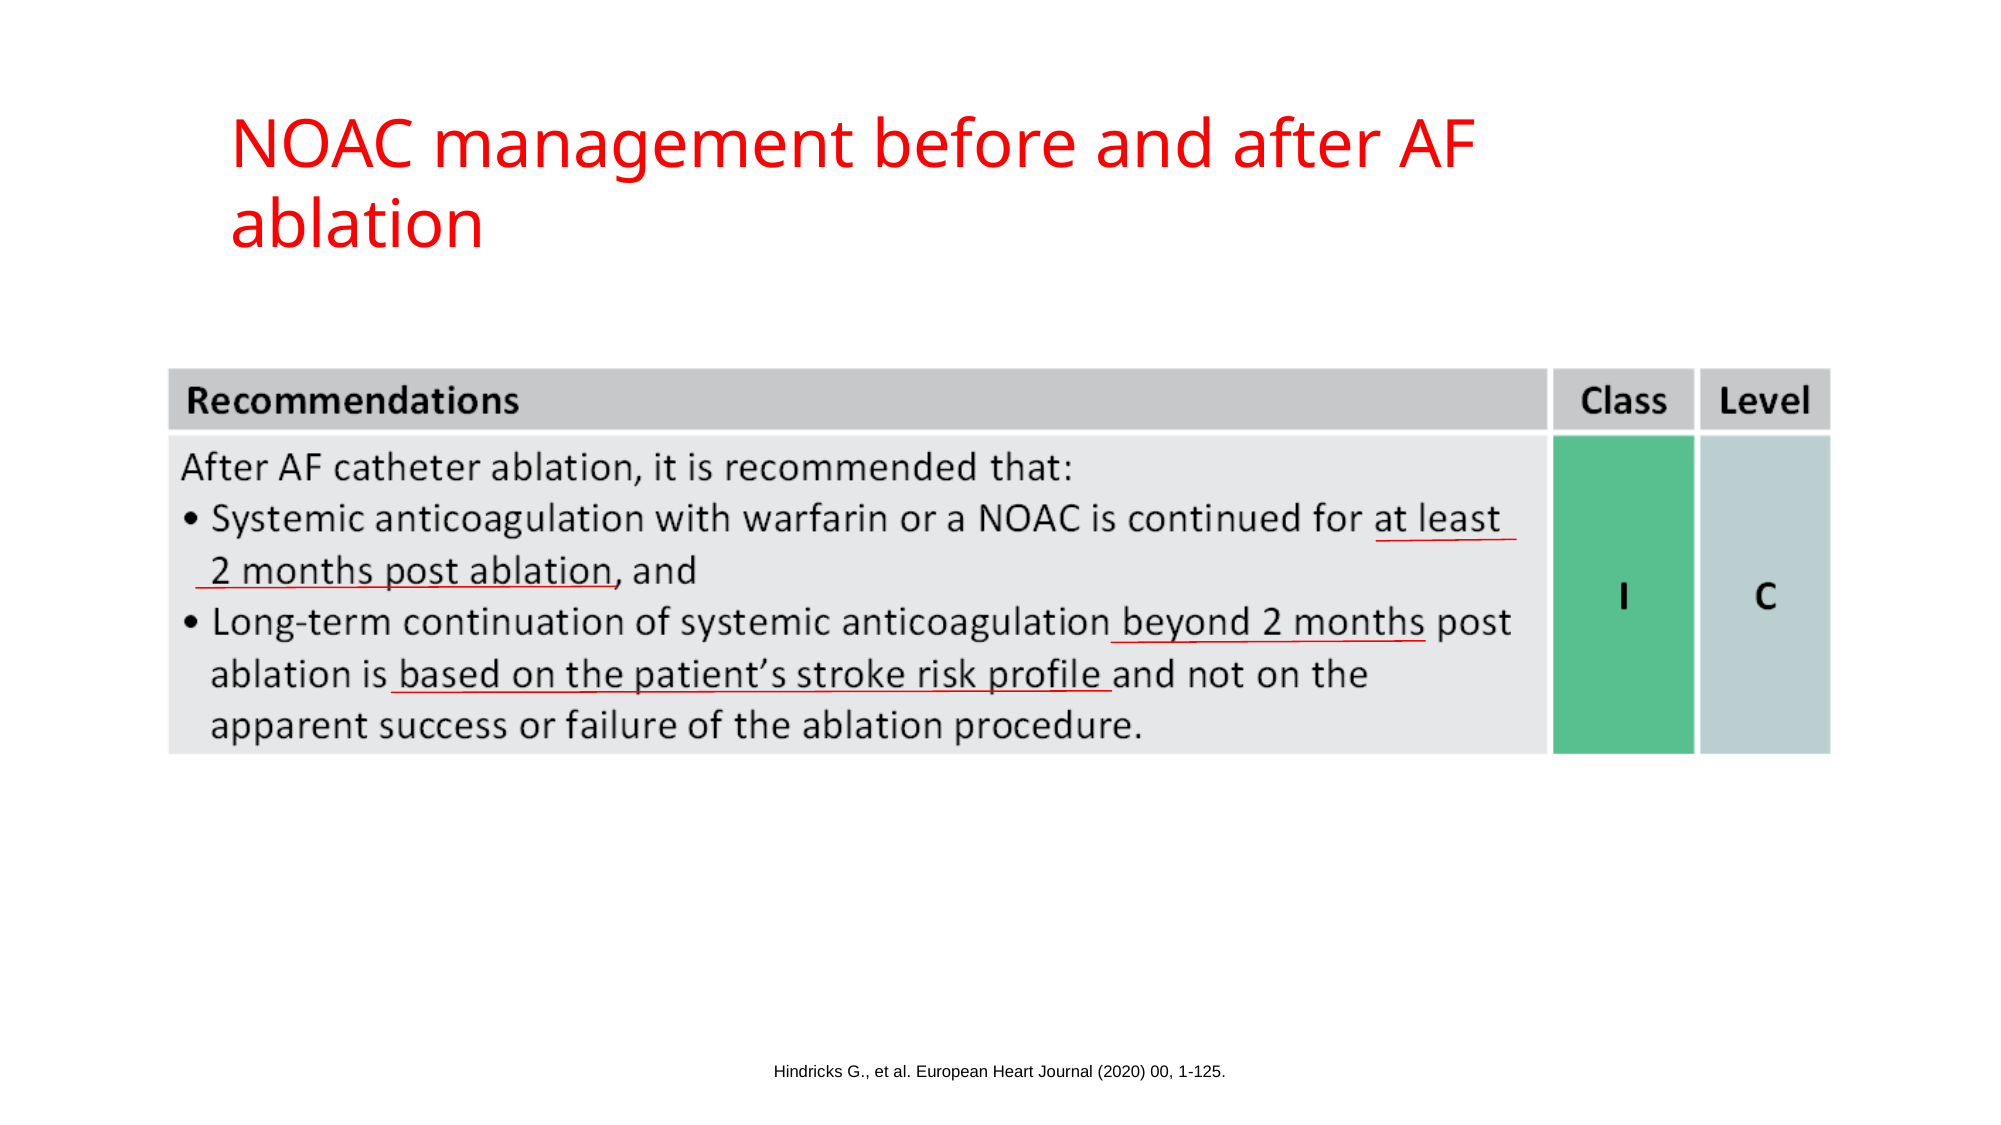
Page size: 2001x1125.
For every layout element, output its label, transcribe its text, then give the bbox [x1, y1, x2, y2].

text_box NOAC management before and after AF ablation [215, 93, 1716, 348]
text_box Hindricks G., et al. European Heart Journal (2020) 00, 1-125. [293, 1053, 1707, 1088]
picture [161, 360, 1838, 765]
